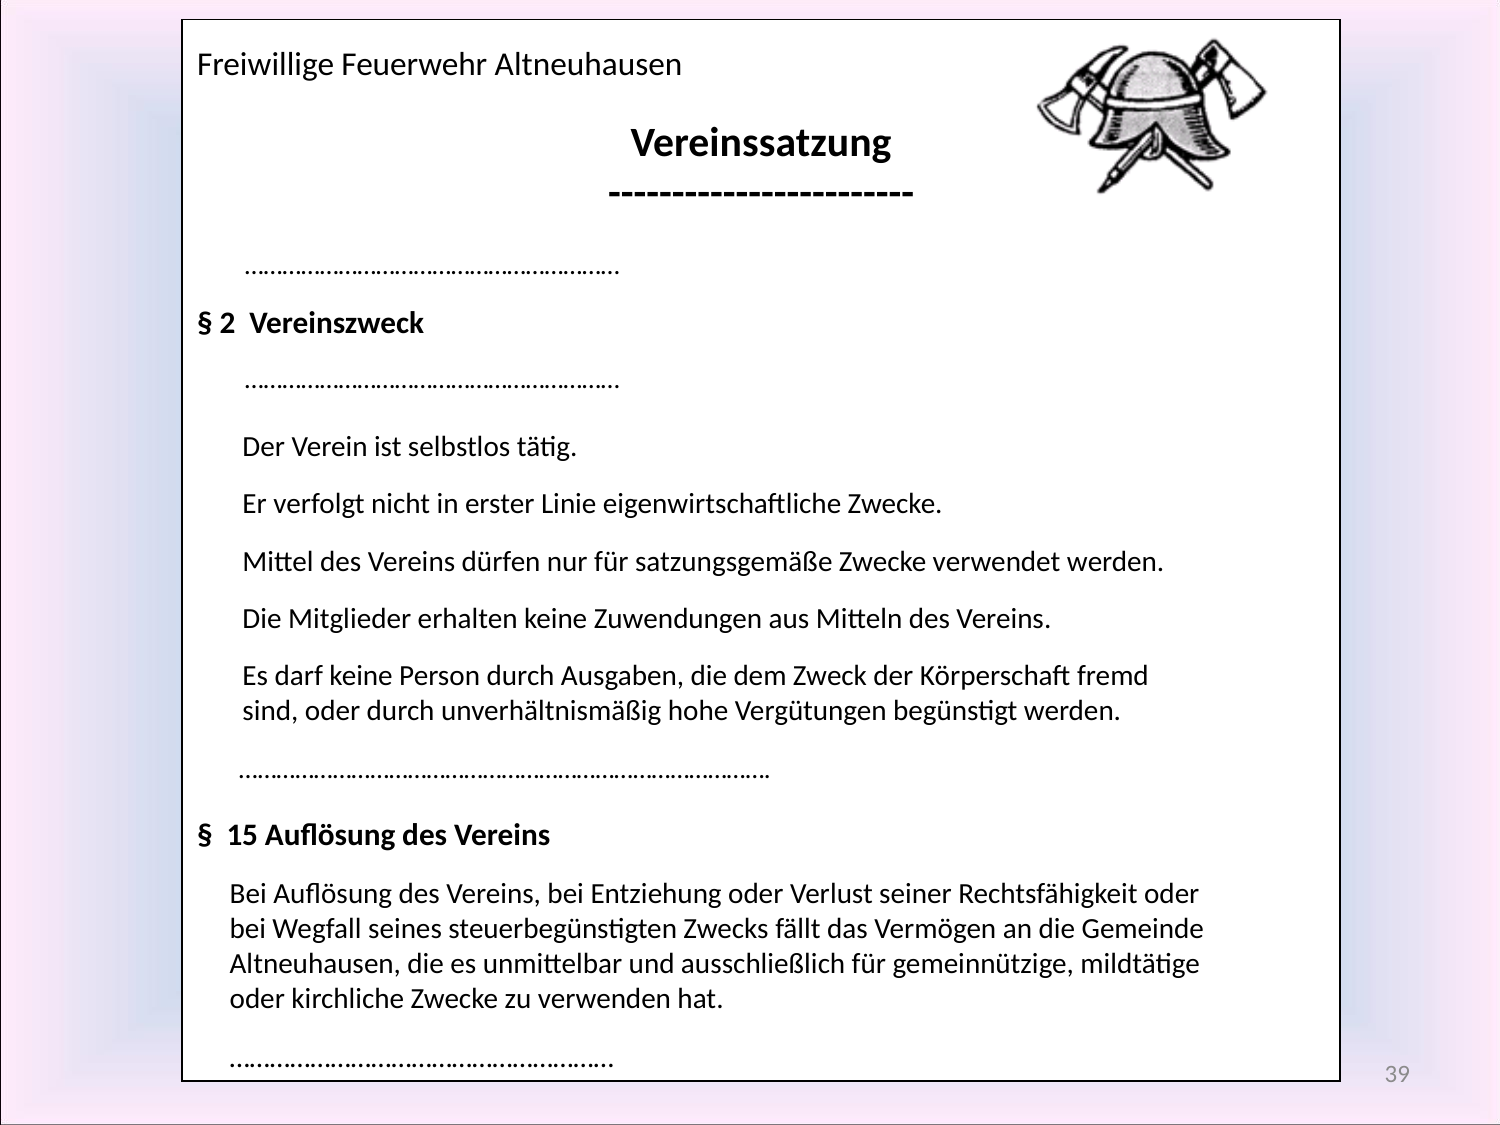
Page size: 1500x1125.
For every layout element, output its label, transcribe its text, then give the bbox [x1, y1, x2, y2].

slide_number 39 [1346, 1042, 1425, 1103]
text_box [181, 19, 1341, 1107]
picture [0, 0, 1500, 1125]
